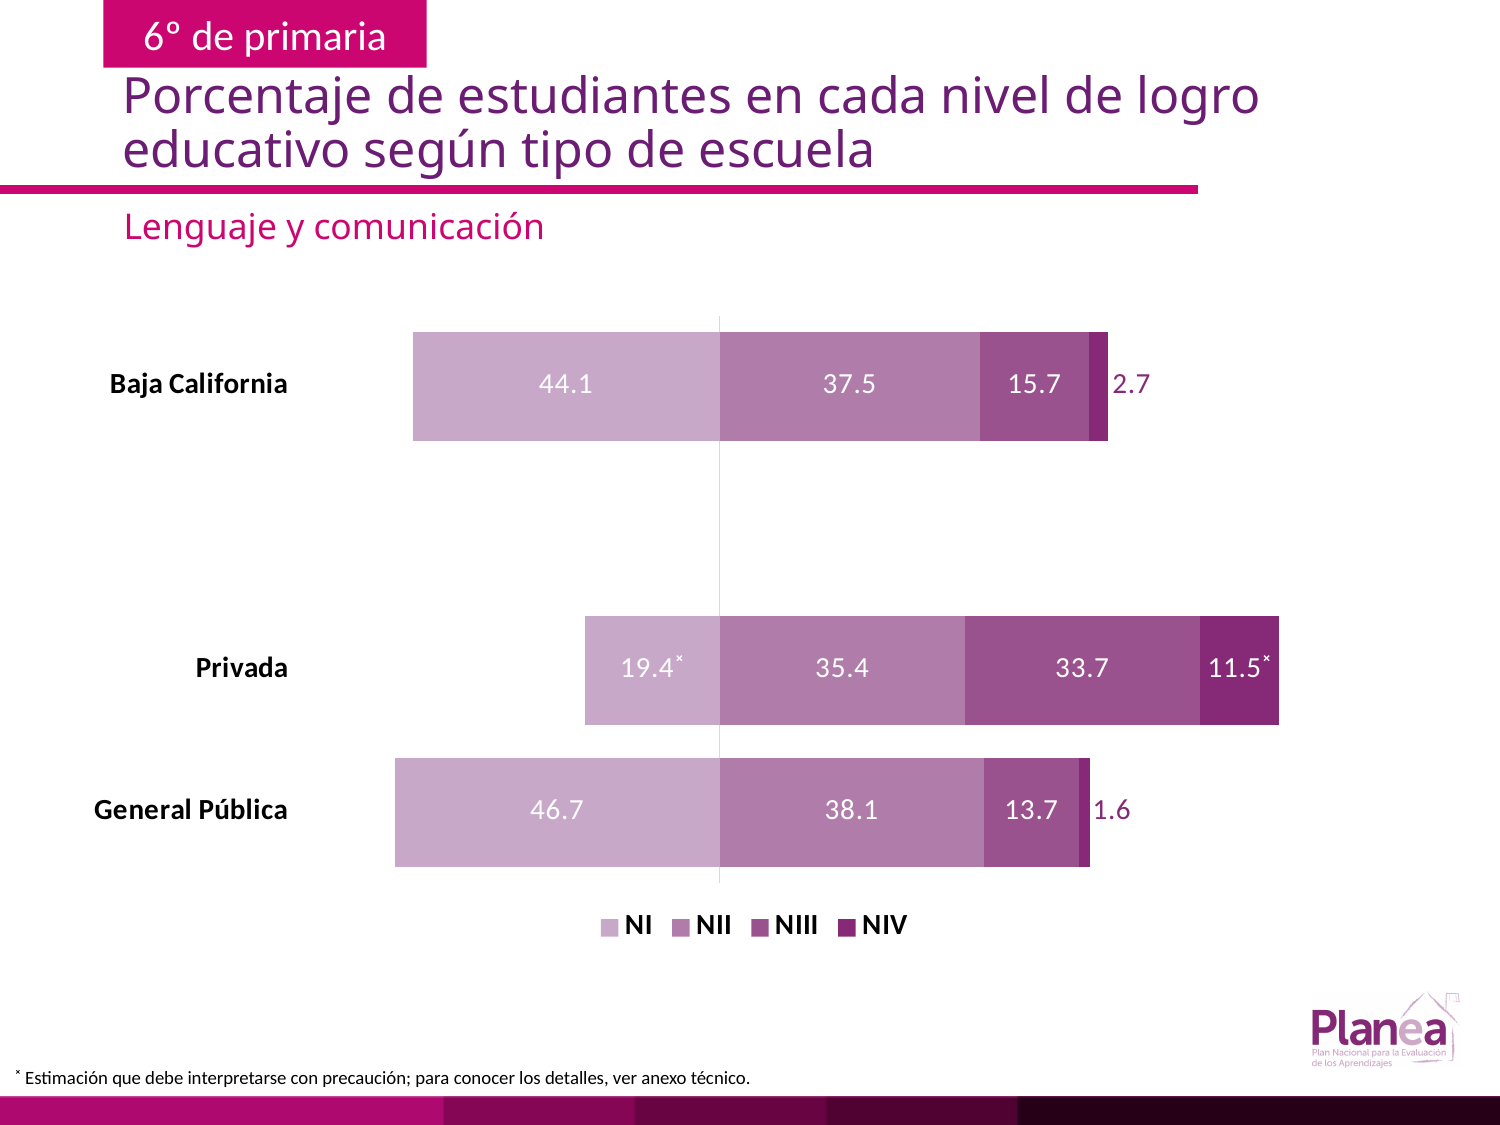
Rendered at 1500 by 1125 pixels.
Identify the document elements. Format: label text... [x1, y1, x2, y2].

title Porcentaje de estudiantes en cada nivel de logro educativo según tipo de escuela [107, 62, 1402, 201]
picture [1312, 991, 1462, 1068]
chart [66, 302, 1442, 949]
text_box ˟ Estimación que debe interpretarse con precaución; para conocer los detalles, ver anexo técnico. [0, 1058, 834, 1096]
list Lenguaje y comunicación [108, 196, 1403, 302]
text_box [0, 184, 1199, 195]
picture [0, 1096, 1500, 1125]
